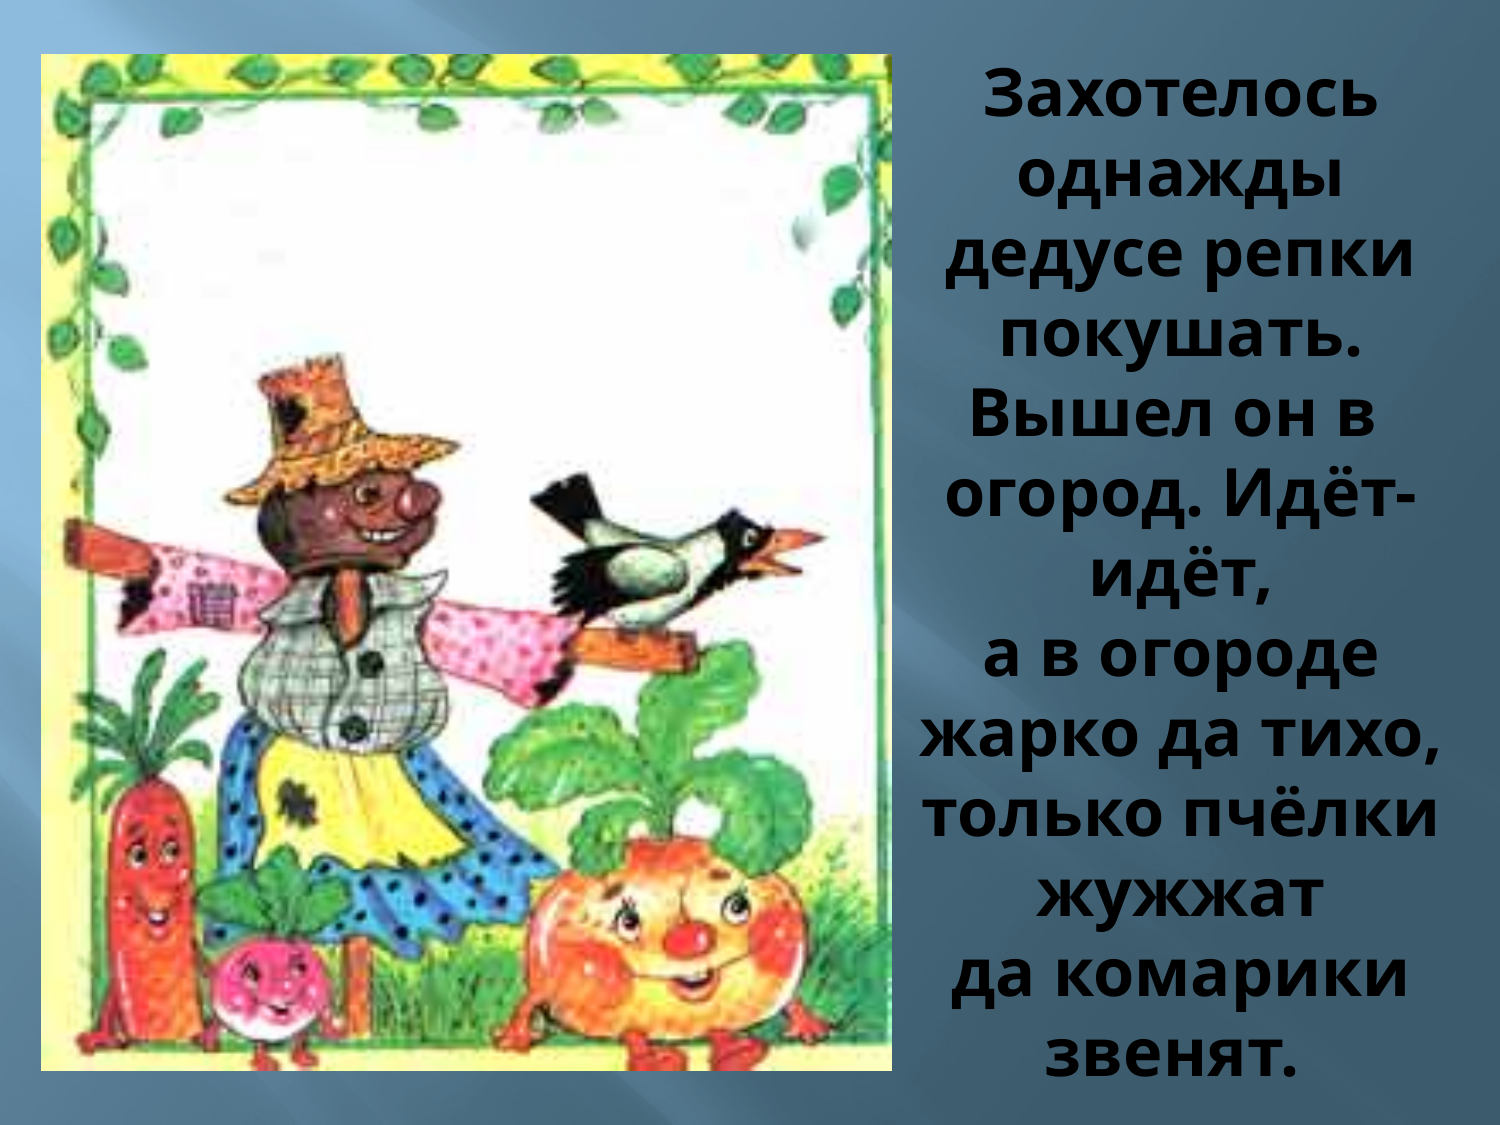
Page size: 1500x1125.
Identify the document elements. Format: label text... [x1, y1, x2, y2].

title Захотелось однажды дедусе репки покушать. Вышел он в огород. Идёт-идёт, а в огороде жарко да тихо, только пчёлки жужжат да комарики звенят. [891, 45, 1471, 1094]
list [40, 54, 892, 1071]
